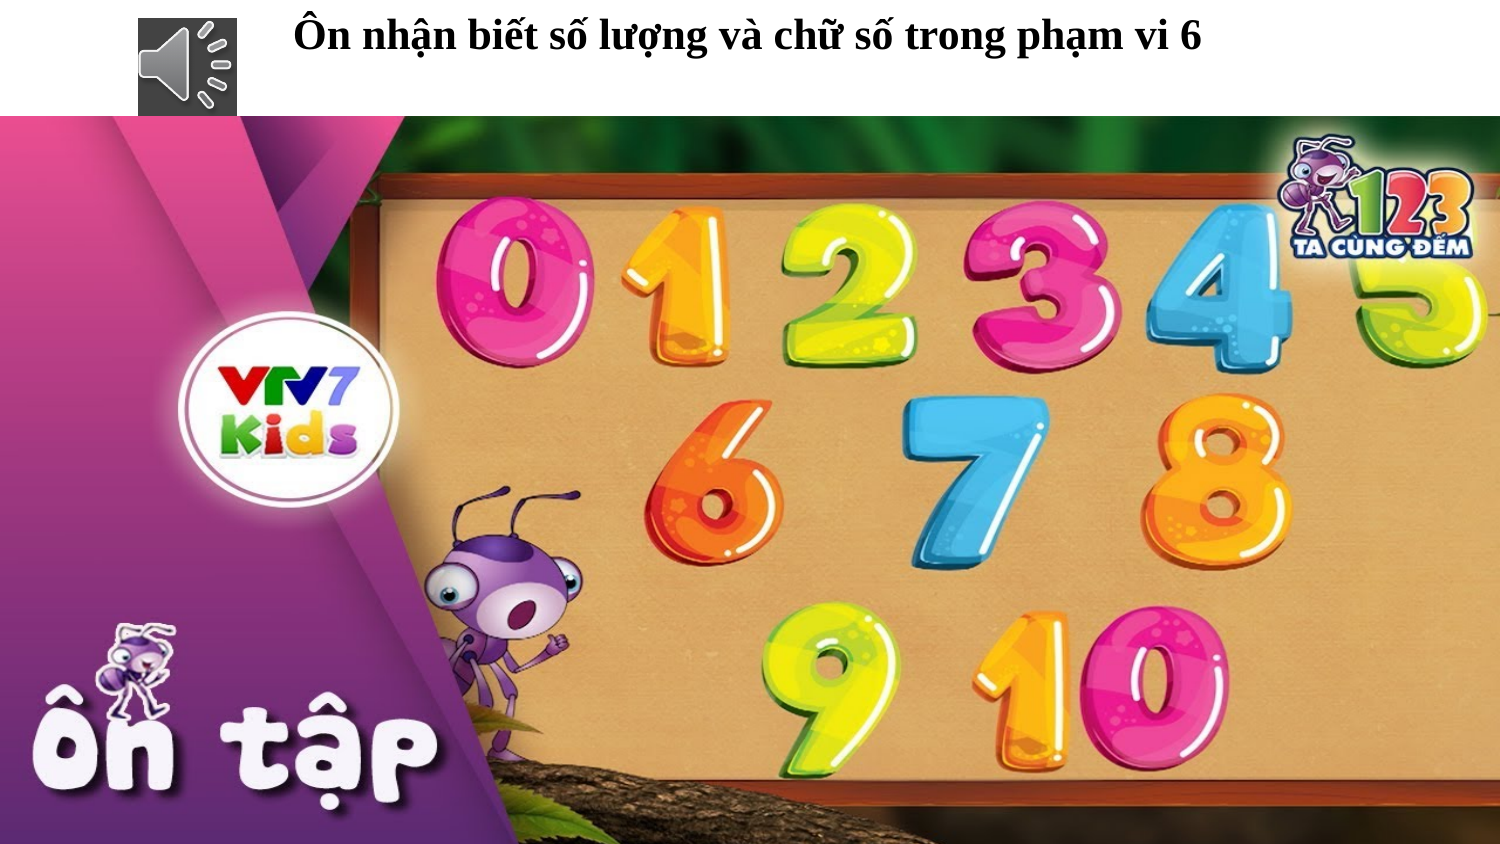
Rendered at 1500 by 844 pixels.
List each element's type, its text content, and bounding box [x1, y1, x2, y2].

picture [137, 17, 238, 118]
text_box Ôn nhận biết số lượng và chữ số trong phạm vi 6 [0, 0, 1496, 64]
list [0, 116, 1500, 844]
